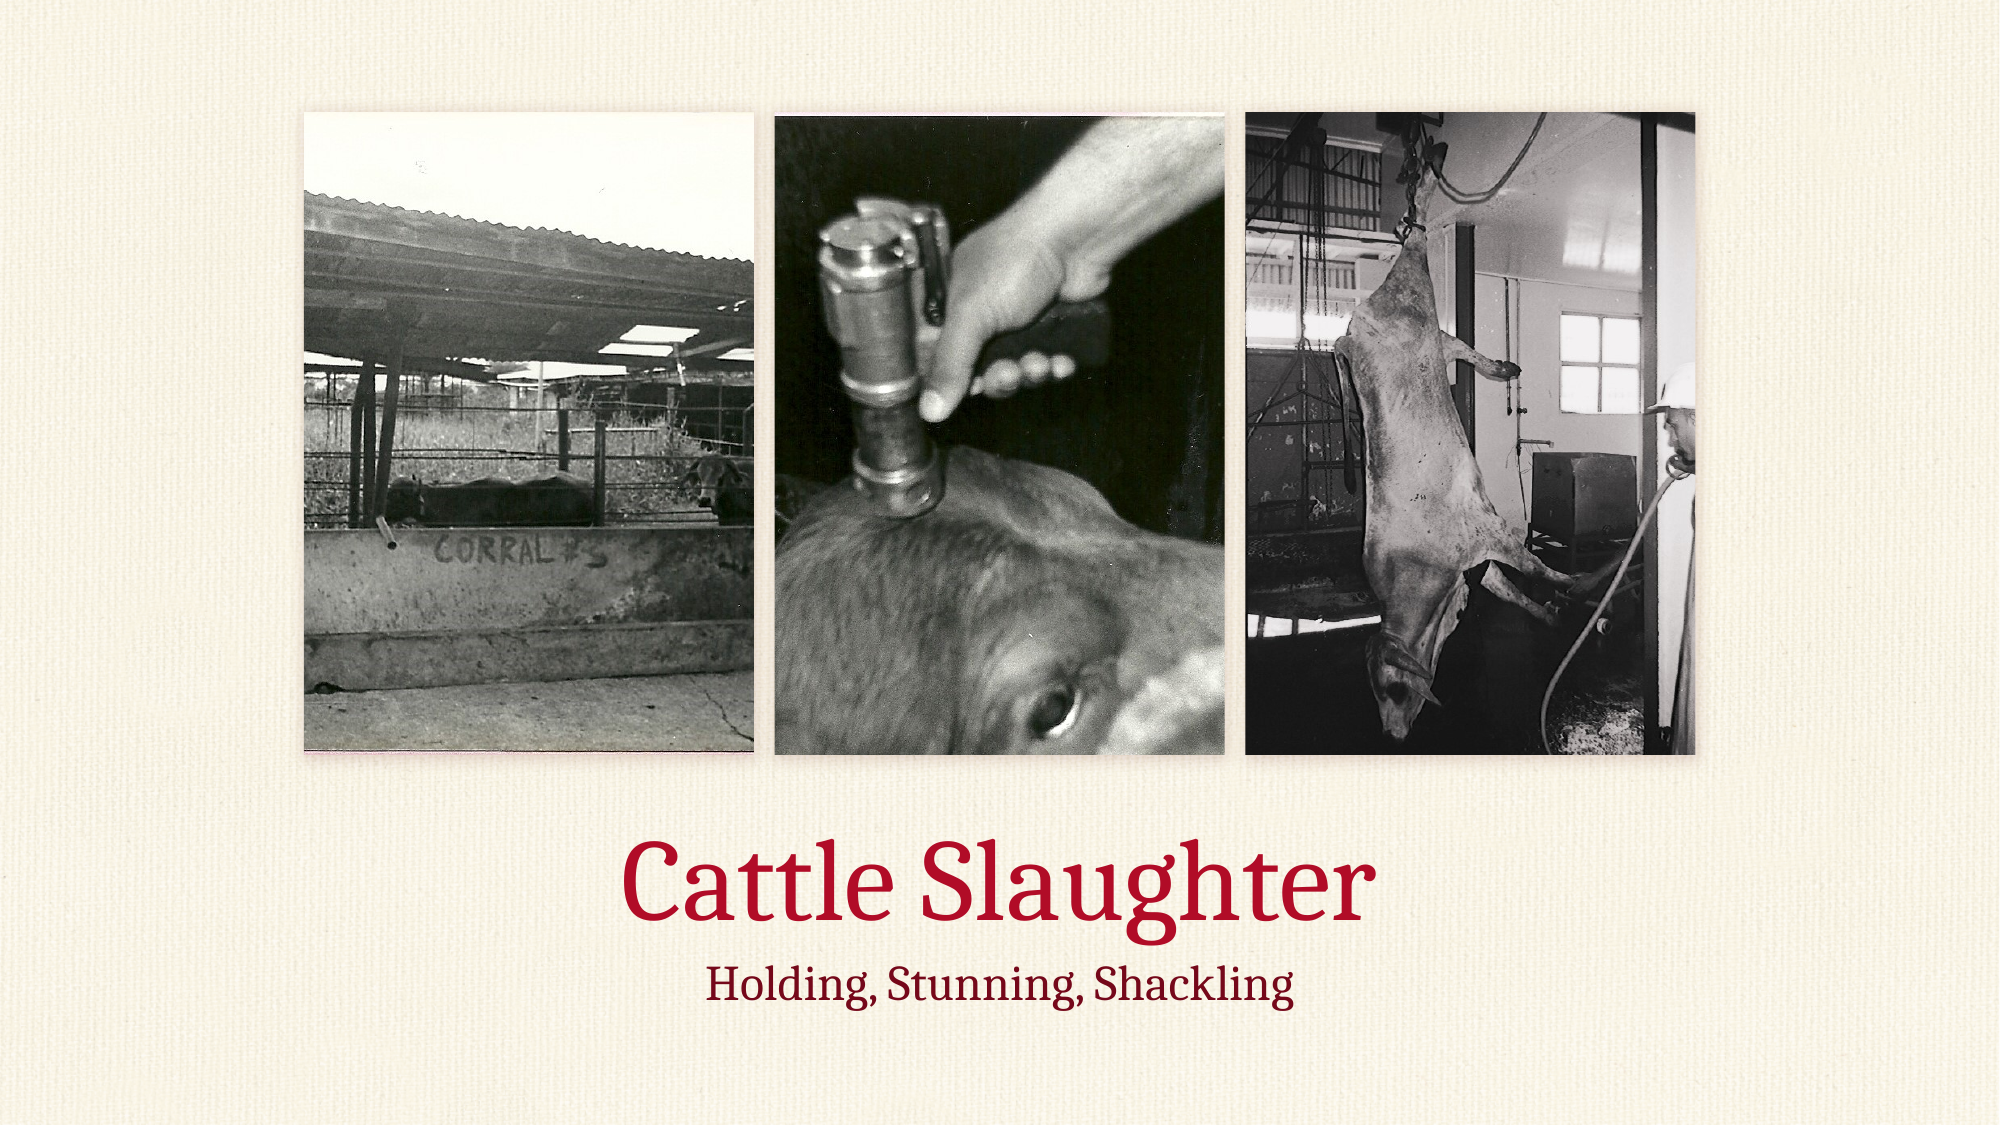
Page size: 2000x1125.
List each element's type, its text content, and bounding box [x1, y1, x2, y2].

subtitle Holding, Stunning, Shackling [249, 950, 1750, 1025]
title Cattle Slaughter [249, 794, 1750, 950]
picture [0, 0, 2000, 1125]
